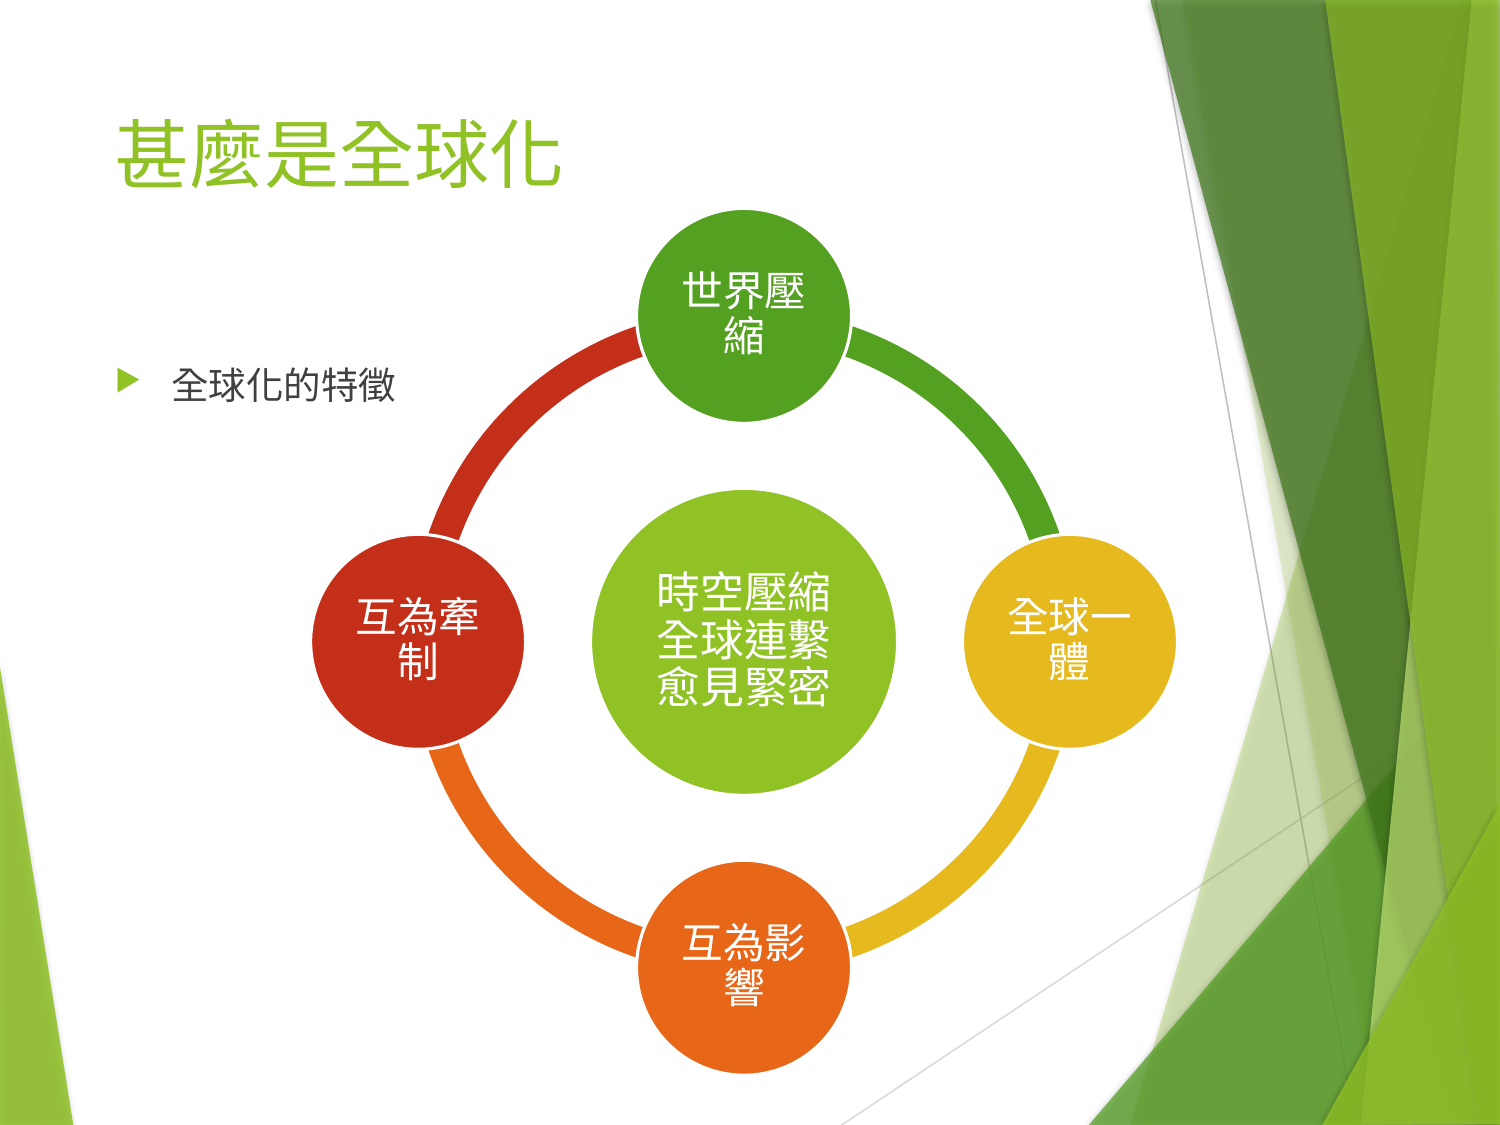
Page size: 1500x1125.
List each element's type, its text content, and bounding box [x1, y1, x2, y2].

title 甚麼是全球化 [99, 99, 1142, 207]
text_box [52, 207, 1436, 1077]
